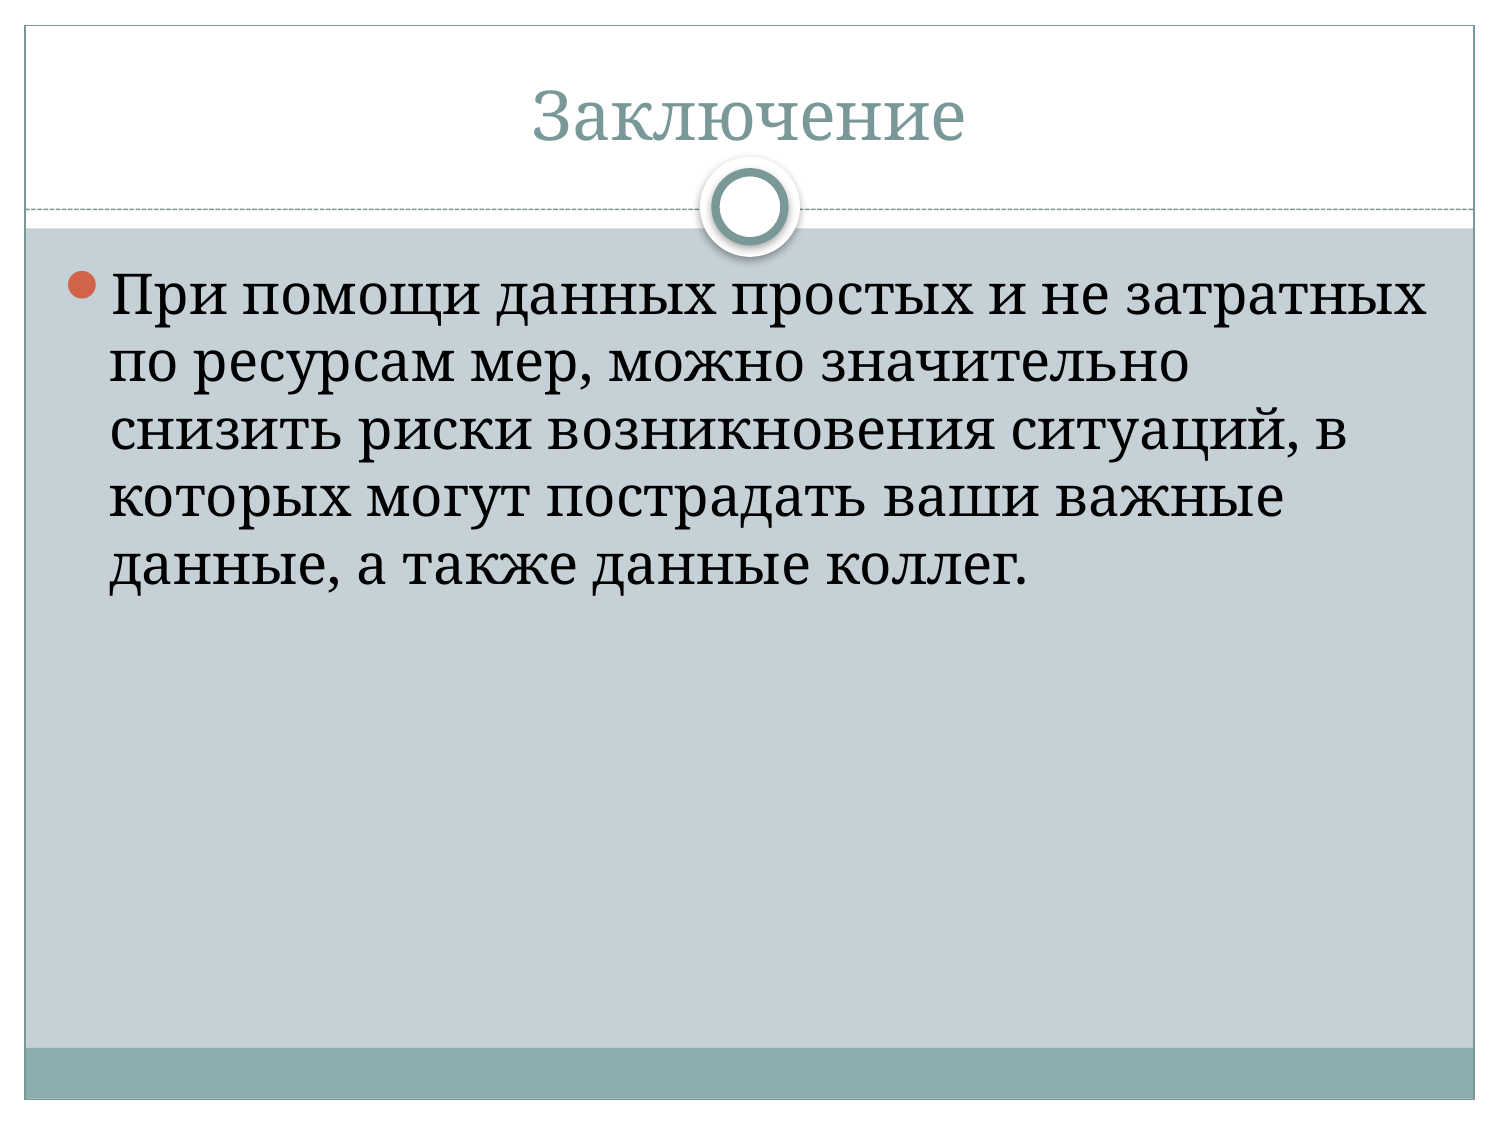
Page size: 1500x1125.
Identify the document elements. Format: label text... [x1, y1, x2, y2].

list При помощи данных простых и не затратных по ресурсам мер, можно значительно снизить риски возникновения ситуаций, в которых могут пострадать ваши важные данные, а также данные коллег. [49, 250, 1445, 1001]
title Заключение [49, 37, 1450, 162]
